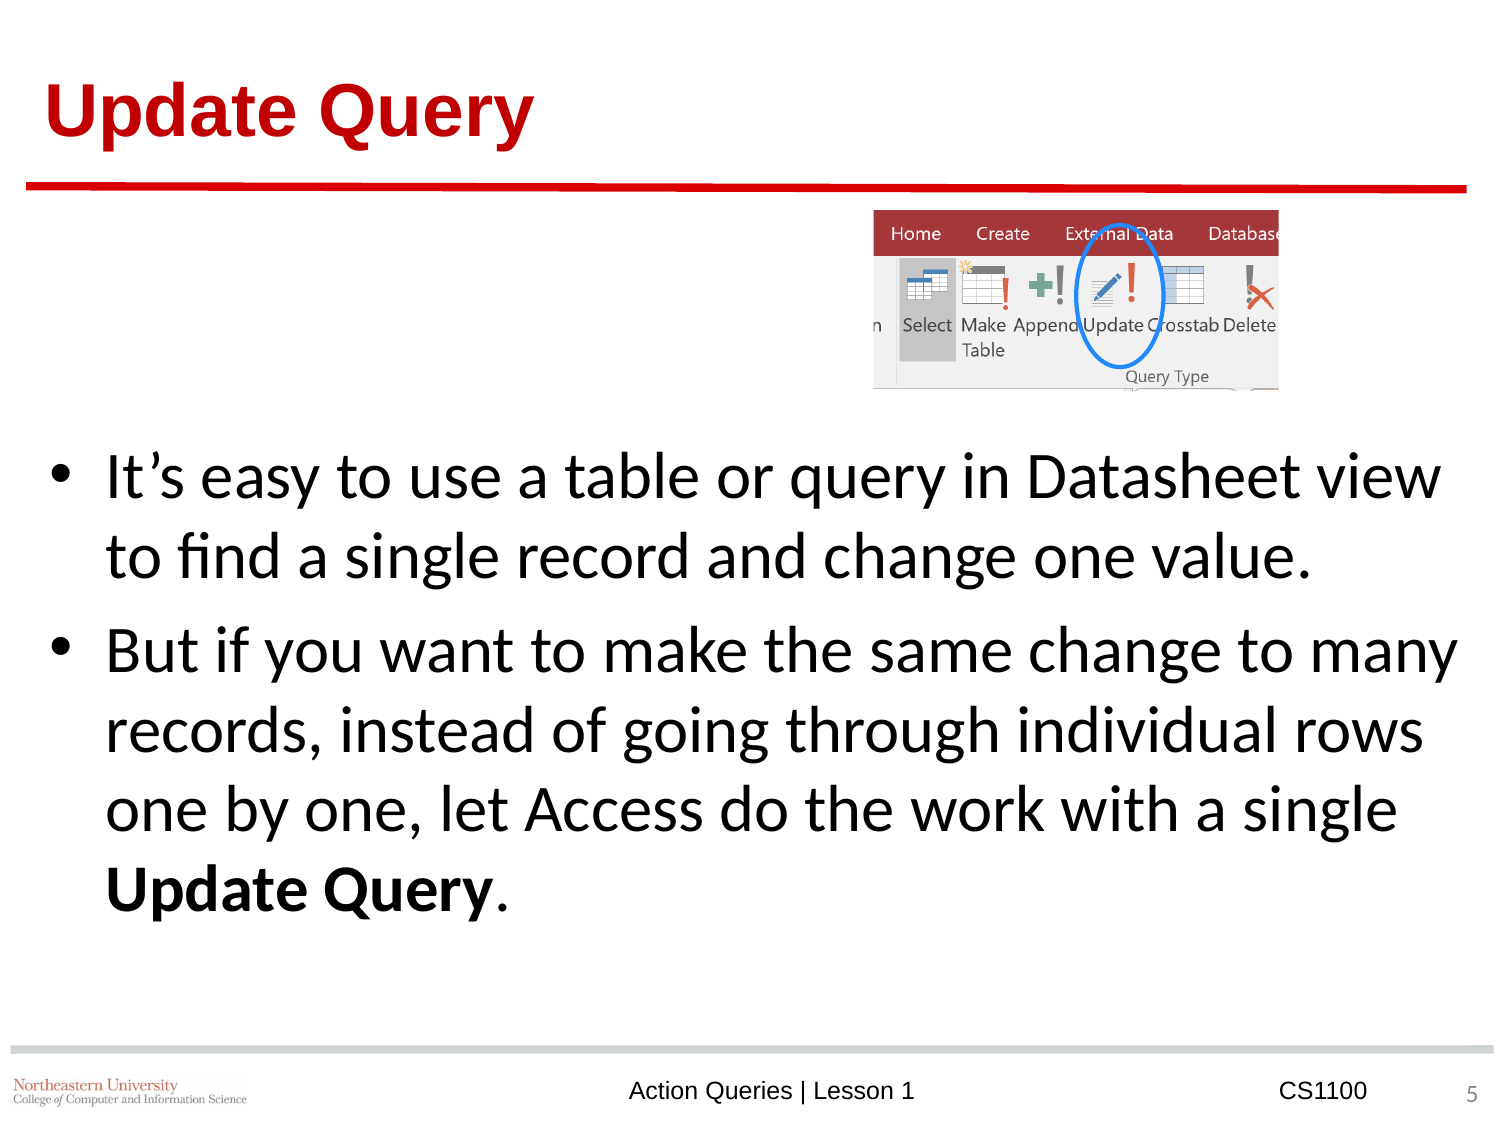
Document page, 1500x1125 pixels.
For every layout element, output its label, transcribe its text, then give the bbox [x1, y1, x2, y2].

slide_number ‹#› [1403, 1064, 1494, 1120]
title Update Query [29, 43, 1495, 170]
list It’s easy to use a table or query in Datasheet view to find a single record and change one value. But if you want to make the same change to many records, instead of going through individual rows one by one, let Access do the work with a single Update Query. [34, 424, 1478, 1125]
picture [10, 1075, 34, 1109]
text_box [873, 210, 1279, 392]
